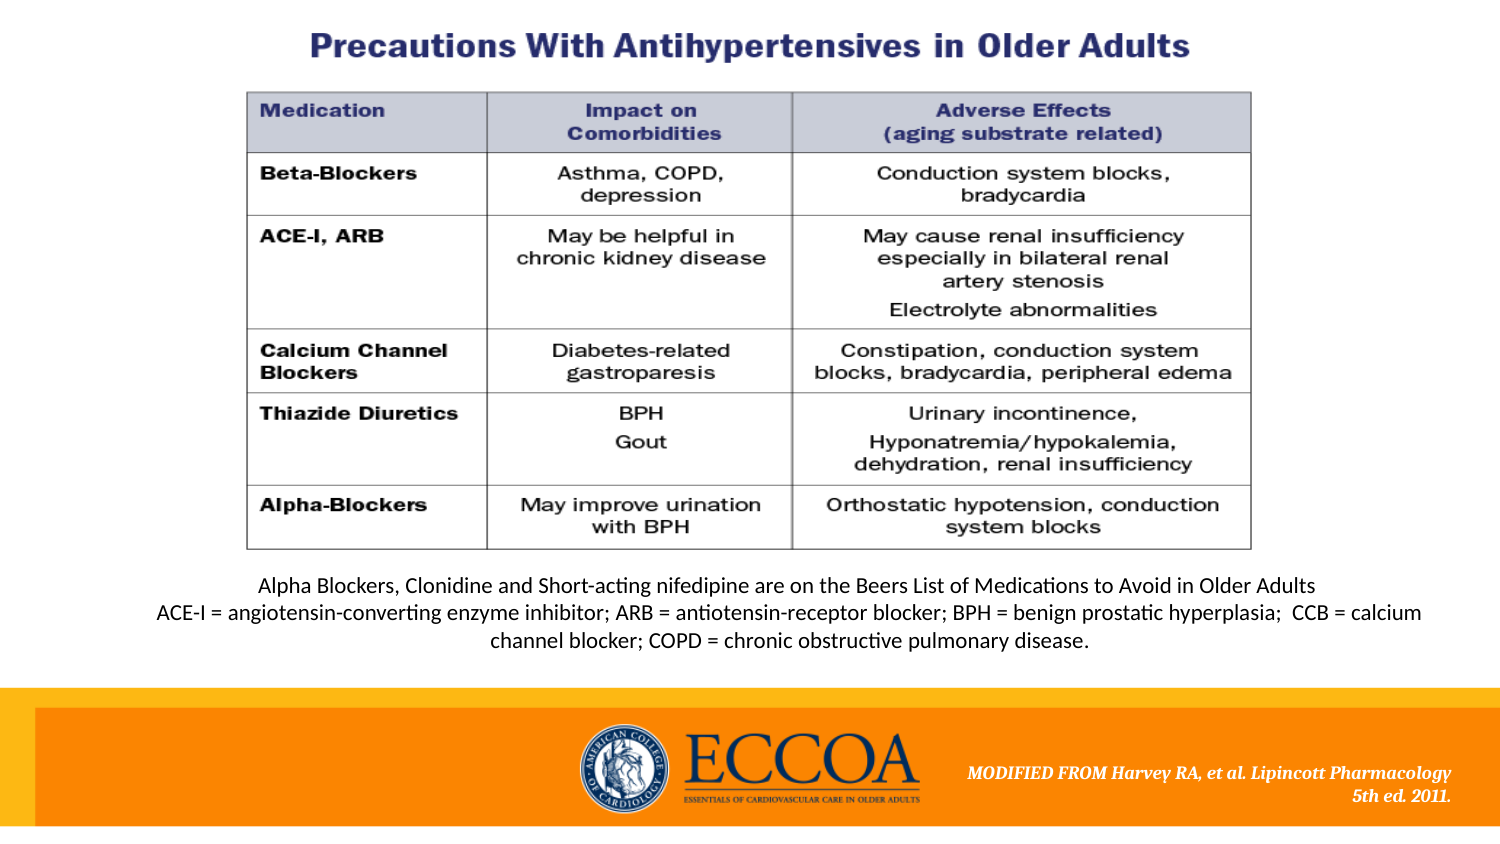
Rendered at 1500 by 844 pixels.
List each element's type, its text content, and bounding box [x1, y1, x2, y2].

text_box Alpha Blockers, Clonidine and Short-acting nifedipine are on the Beers List of Medications to Avoid in Older Adults ACE-I = angiotensin-converting enzyme inhibitor; ARB = antiotensin-receptor blocker; BPH = benign prostatic hyperplasia; CCB = calcium channel blocker; COPD = chronic obstructive pulmonary disease. [114, 563, 1467, 661]
title MODIFIED FROM Harvey RA, et al. Lipincott Pharmacology 5th ed. 2011. [925, 728, 1467, 816]
picture [0, 0, 1500, 844]
